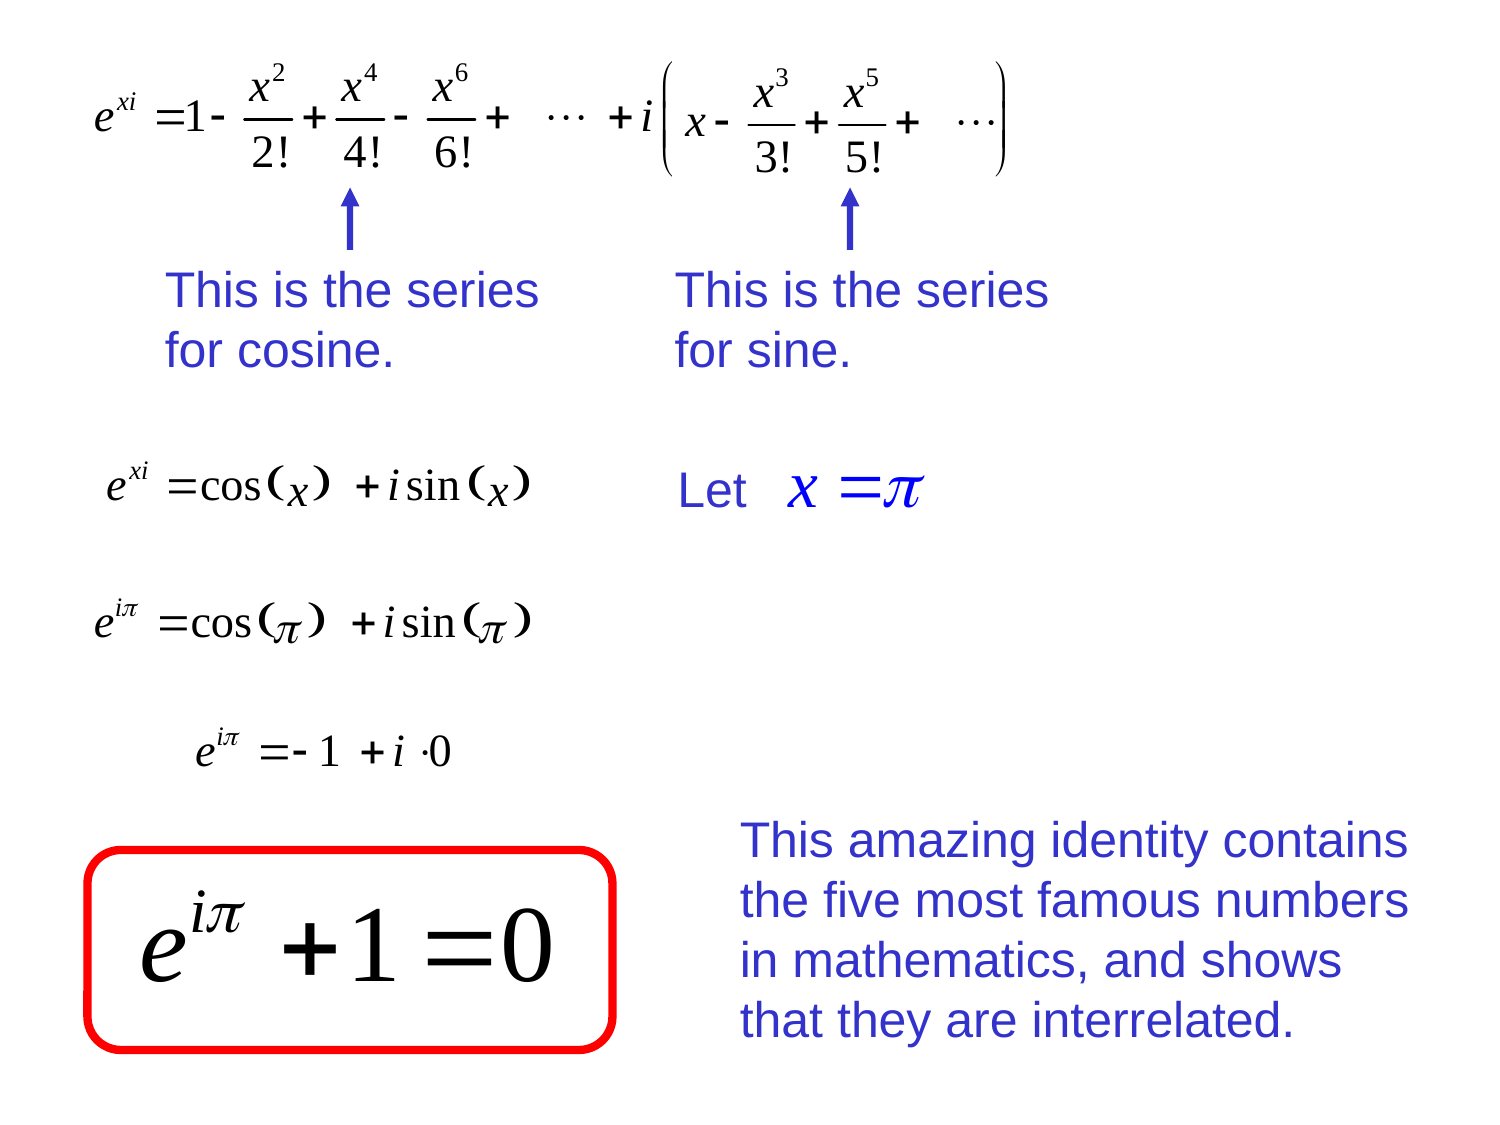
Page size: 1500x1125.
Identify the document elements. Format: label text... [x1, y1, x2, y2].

text_box [87, 849, 613, 1051]
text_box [87, 49, 1019, 186]
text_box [124, 863, 573, 1010]
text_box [662, 449, 938, 526]
text_box This is the series for cosine. [149, 249, 616, 385]
text_box [843, 194, 857, 250]
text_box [87, 587, 536, 658]
text_box [343, 194, 357, 250]
text_box This amazing identity contains the five most famous numbers in mathematics, and shows that they are interrelated. [725, 799, 1441, 1055]
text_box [188, 716, 460, 779]
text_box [99, 449, 537, 520]
text_box This is the series for sine. [659, 249, 1125, 385]
